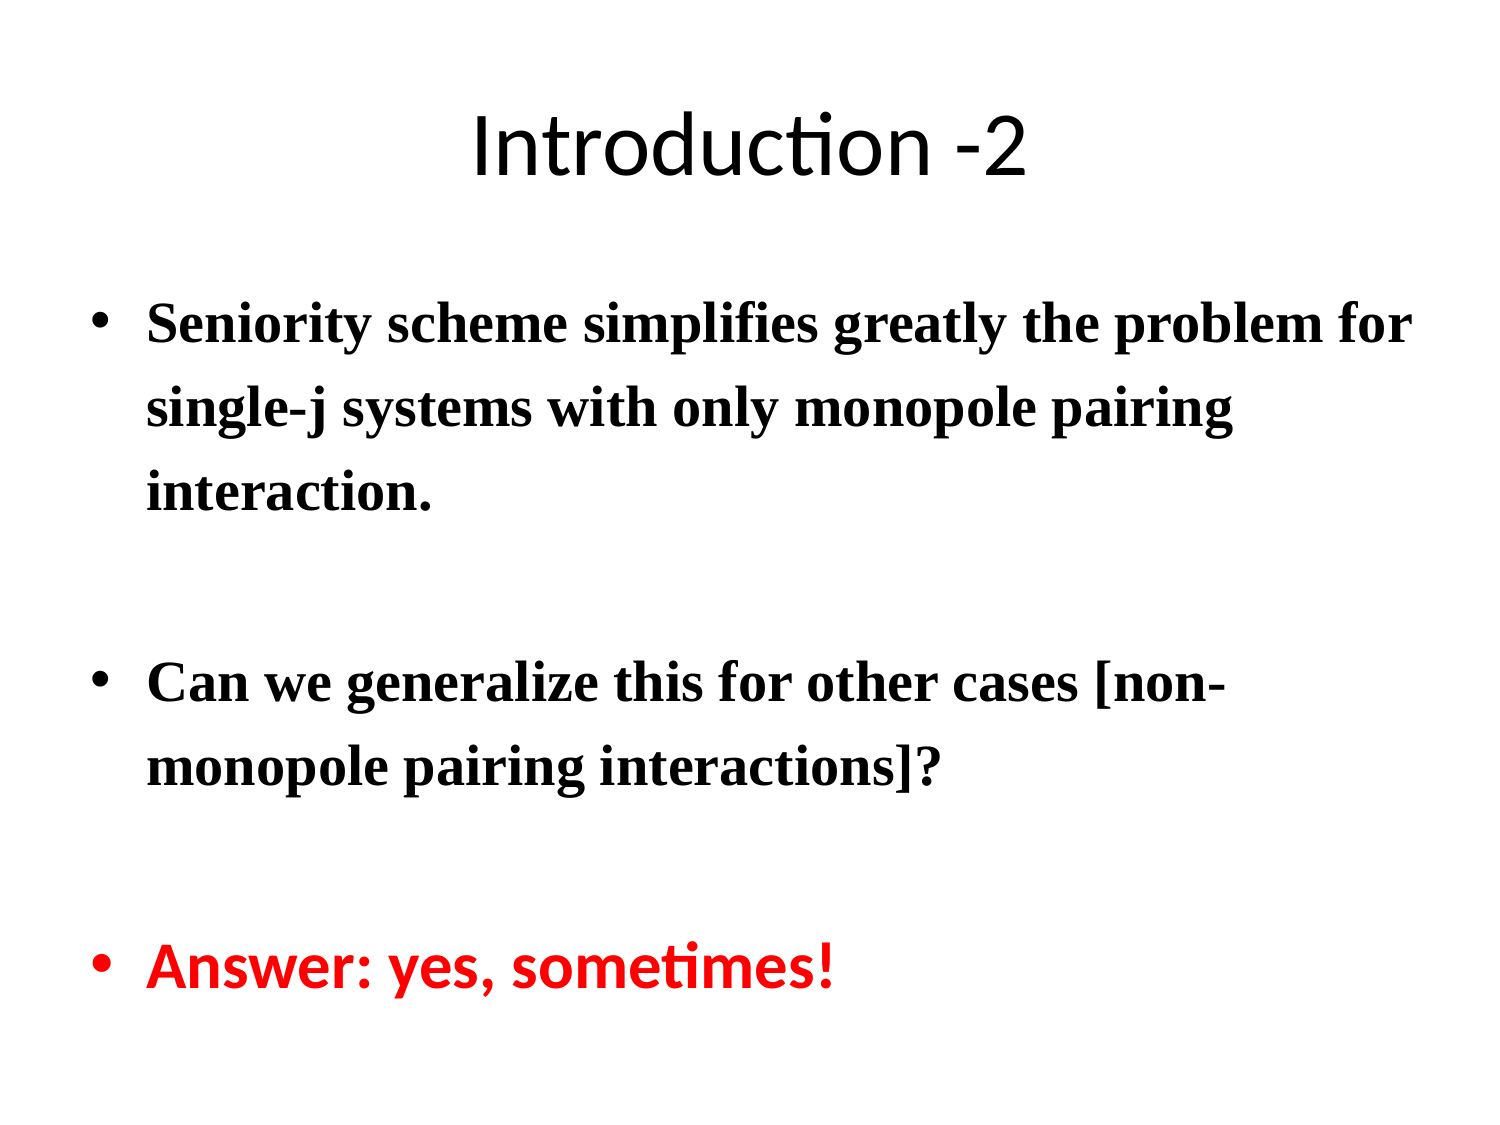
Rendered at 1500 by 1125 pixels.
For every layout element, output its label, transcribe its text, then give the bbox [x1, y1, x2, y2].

title Introduction -2 [75, 45, 1425, 233]
list Seniority scheme simplifies greatly the problem for single-j systems with only monopole pairing interaction. Can we generalize this for other cases [non-monopole pairing interactions]? Answer: yes, sometimes! [75, 262, 1459, 1083]
